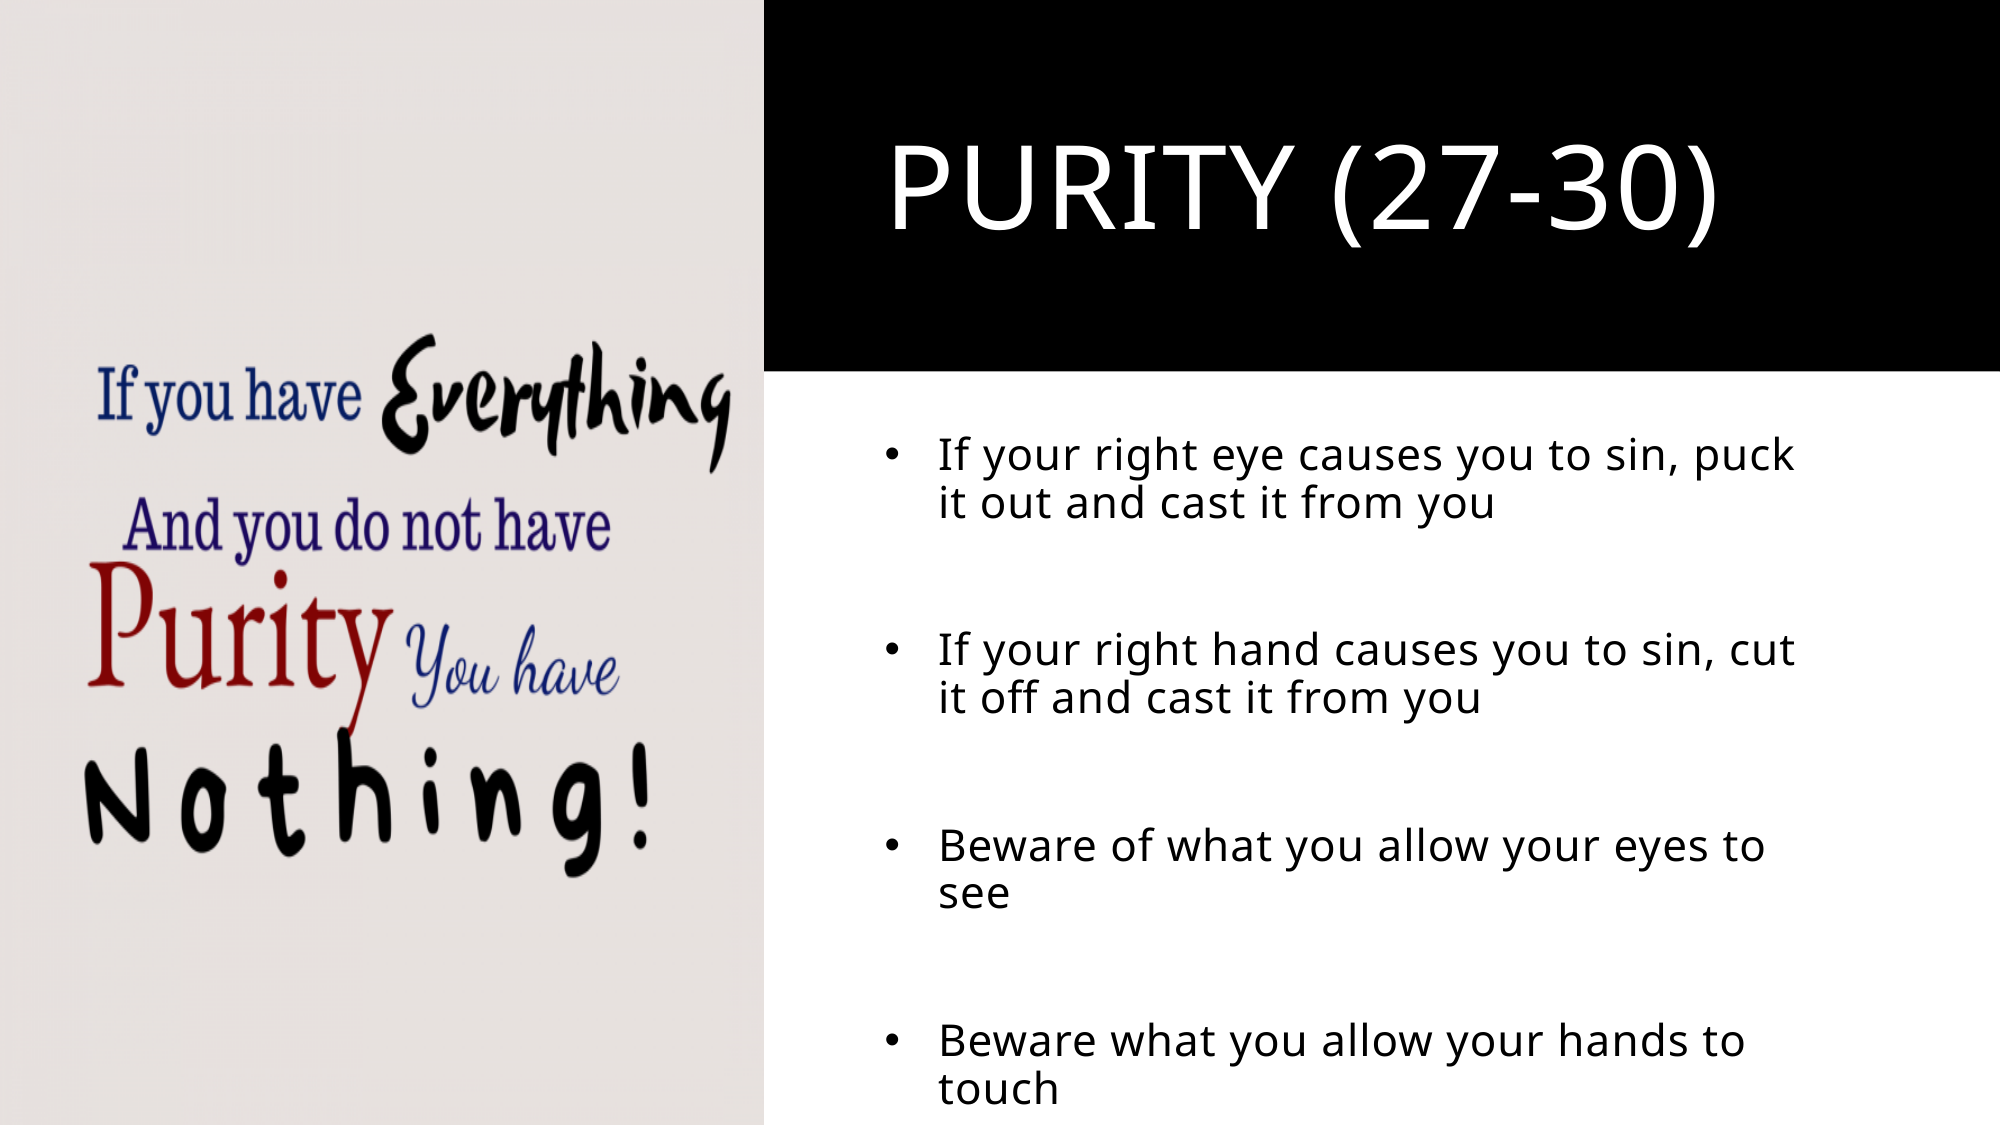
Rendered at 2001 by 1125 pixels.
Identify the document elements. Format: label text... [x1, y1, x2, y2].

picture [0, 0, 764, 1125]
text_box [764, 0, 2000, 372]
list If your right eye causes you to sin, puck it out and cast it from you If your right hand causes you to sin, cut it off and cast it from you Beware of what you allow your eyes to see Beware what you allow your hands to touch [869, 424, 1842, 1125]
text_box [764, 372, 2000, 1125]
title purity (27-30) [869, 52, 1960, 332]
